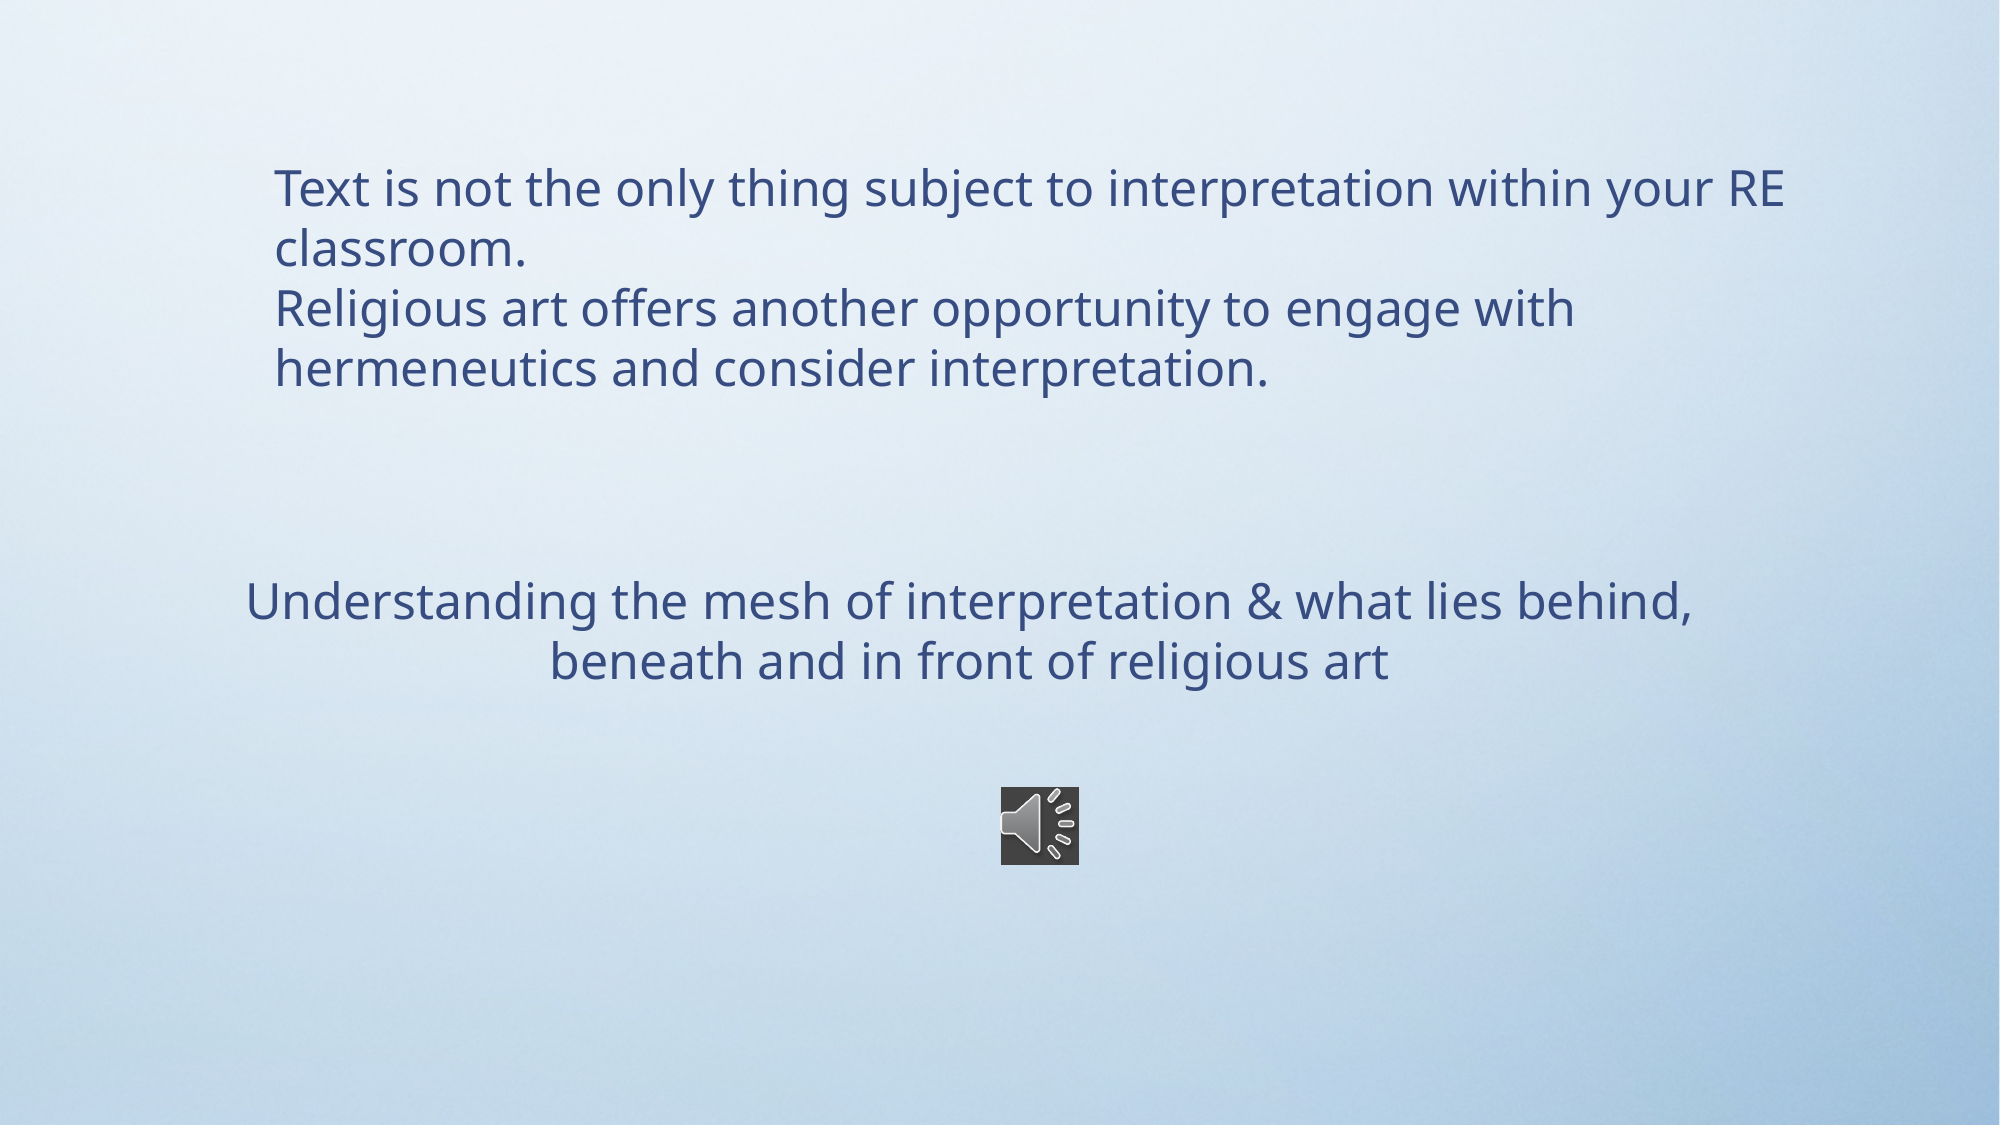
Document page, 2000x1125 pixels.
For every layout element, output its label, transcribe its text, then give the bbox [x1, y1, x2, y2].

text_box Text is not the only thing subject to interpretation within your RE classroom. Religious art offers another opportunity to engage with hermeneutics and consider interpretation. [259, 148, 1843, 404]
picture [0, 0, 2000, 1125]
text_box Understanding the mesh of interpretation & what lies behind, beneath and in front of religious art [220, 562, 1721, 698]
